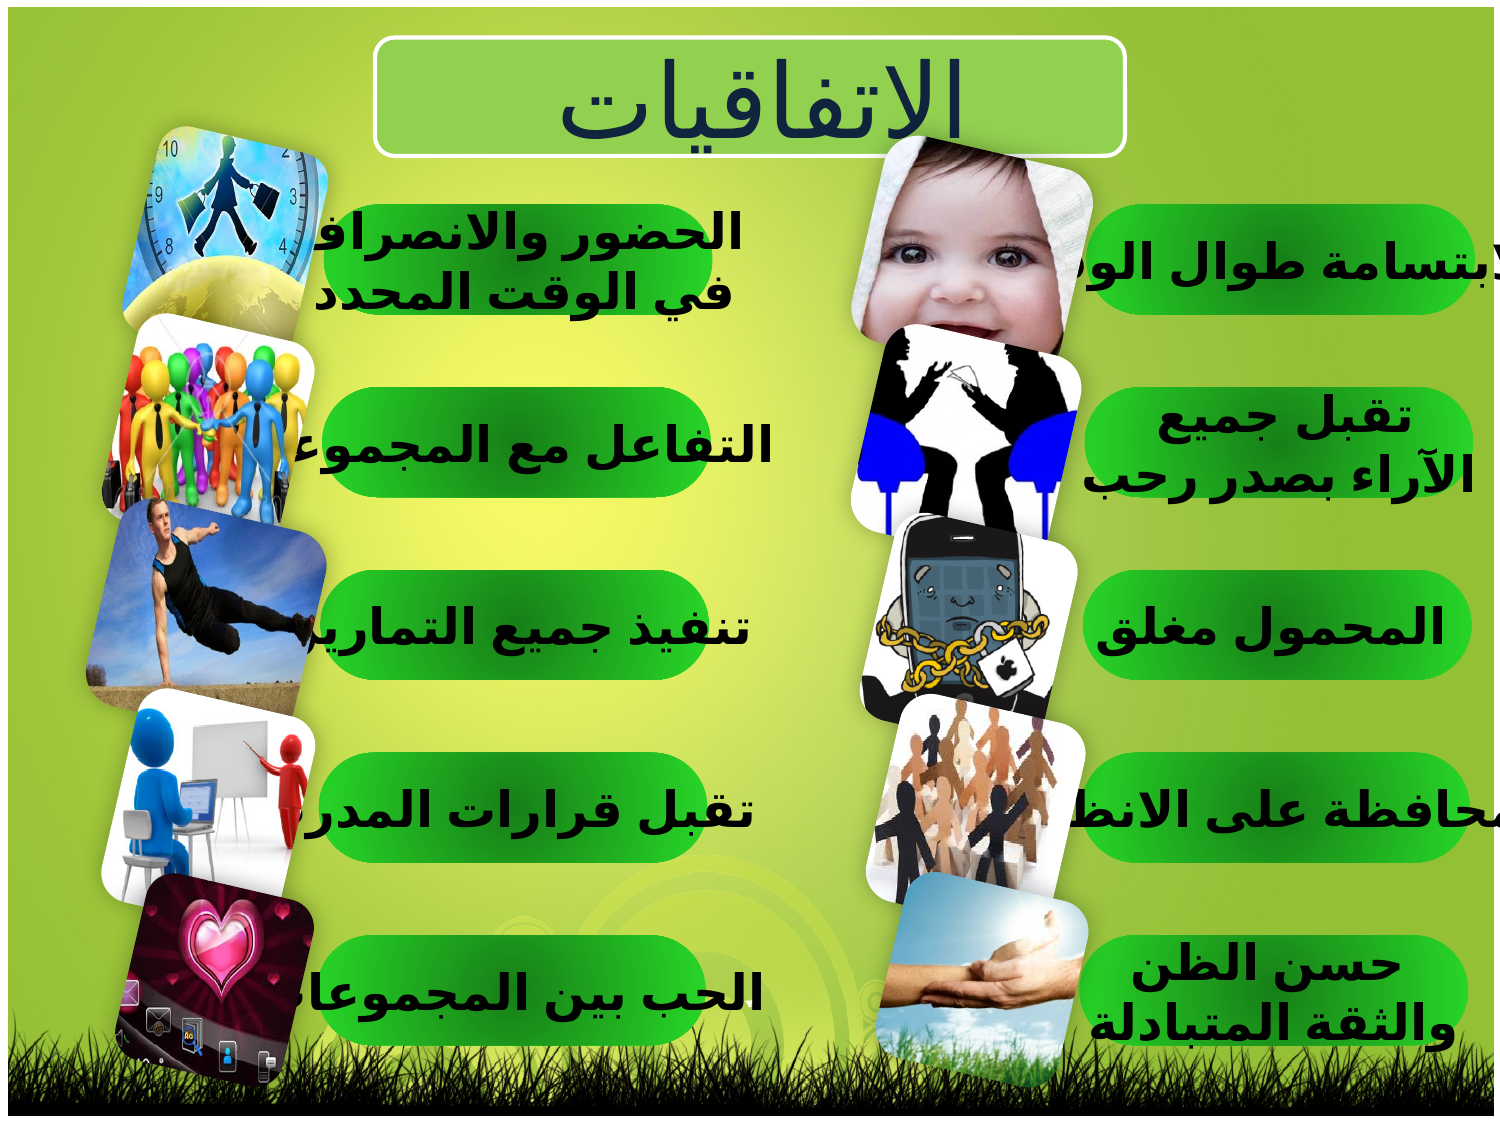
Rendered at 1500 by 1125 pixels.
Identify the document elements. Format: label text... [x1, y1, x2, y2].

text_box حسن الظن والثقة المتبادلة [1085, 935, 1469, 1046]
picture [0, 0, 1500, 1125]
text_box الاتفاقيات [372, 35, 1128, 159]
text_box المحافظة على الانظباط [1085, 752, 1470, 863]
text_box تقبل جميع الآراء بصدر رحب [1085, 387, 1474, 498]
text_box الحب بين المجموعات [316, 935, 706, 1046]
text_box تنفيذ جميع التمارين [324, 570, 710, 680]
text_box الحضور والانصراف في الوقت المحدد [324, 204, 713, 315]
text_box المحمول مغلق [1082, 570, 1472, 680]
text_box تقبل قرارات المدرب [318, 752, 708, 863]
text_box التفاعل مع المجموعة [322, 387, 711, 498]
text_box الابتسامة طوال الوقت [1090, 204, 1476, 315]
